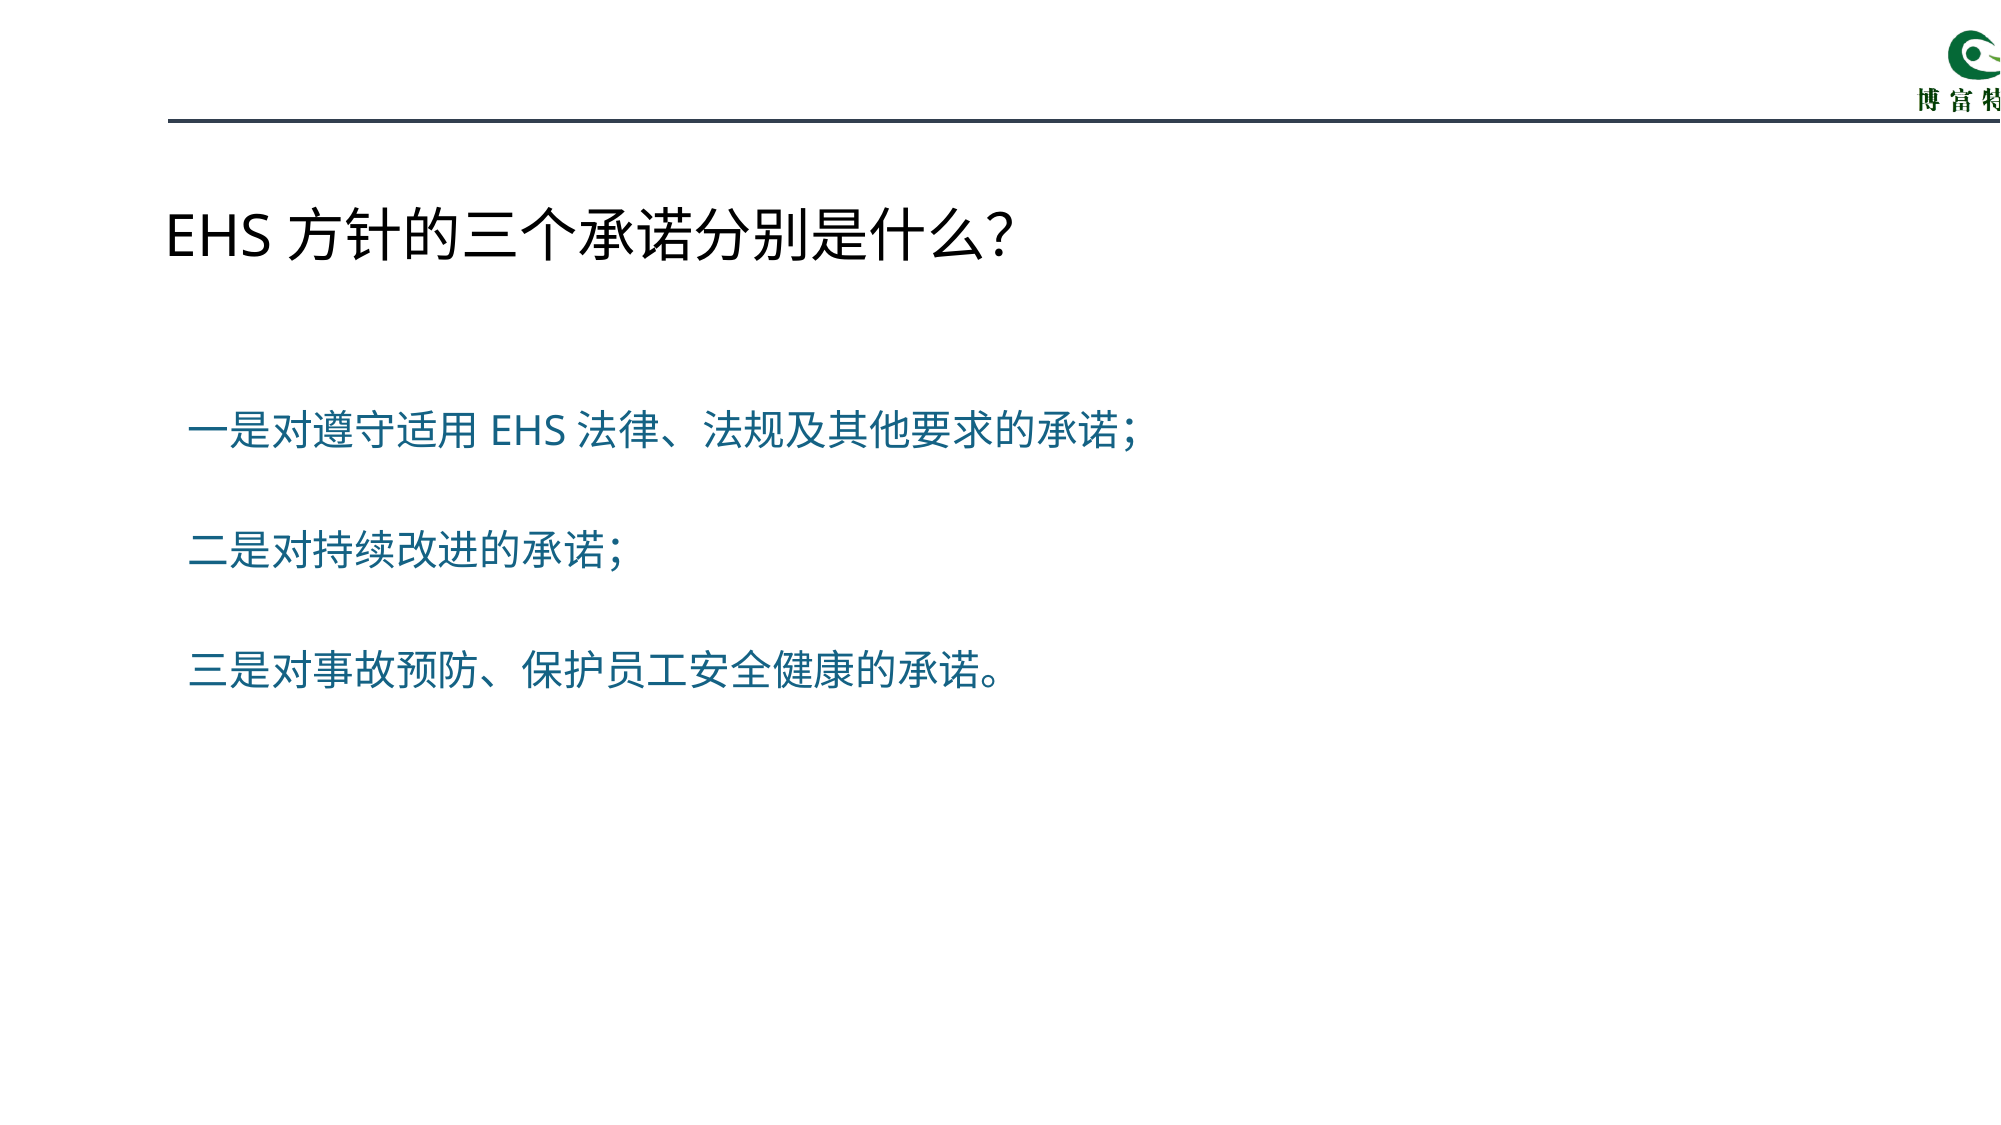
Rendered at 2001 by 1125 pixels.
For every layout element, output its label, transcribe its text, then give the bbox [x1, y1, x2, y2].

text_box EHS方针的三个承诺分别是什么？ [149, 190, 1275, 276]
picture [1898, 15, 2001, 115]
text_box 一是对遵守适用EHS法律、法规及其他要求的承诺； 二是对持续改进的承诺； 三是对事故预防、保护员工安全健康的承诺。 [143, 386, 1344, 702]
